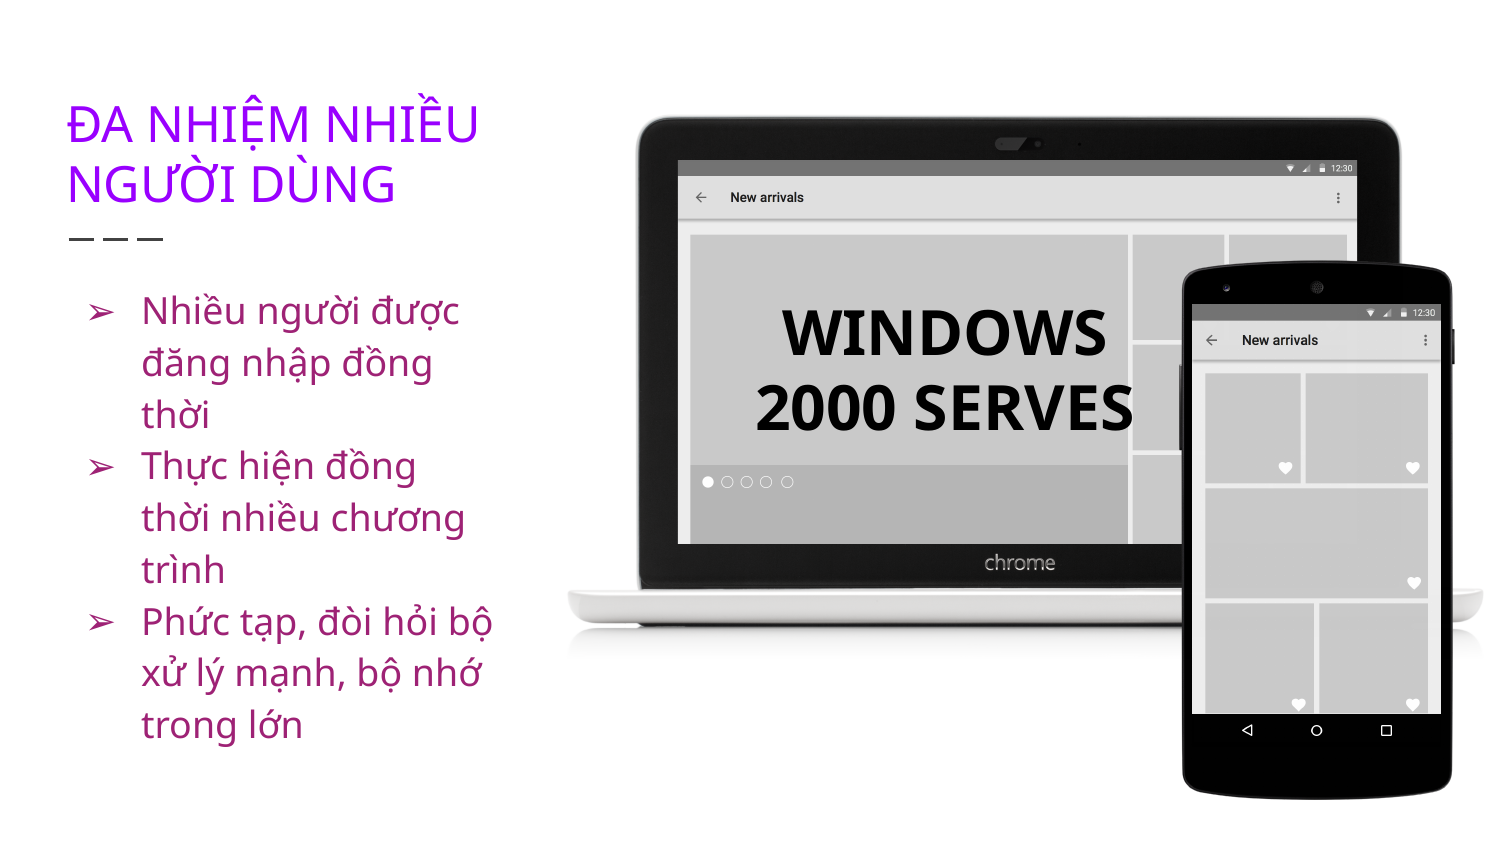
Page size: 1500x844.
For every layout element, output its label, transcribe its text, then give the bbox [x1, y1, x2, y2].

picture [566, 114, 1484, 801]
title ĐA NHIỆM NHIỀU NGƯỜI DÙNG [51, 103, 512, 228]
list Nhiều người được đăng nhập đồng thời Thực hiện đồng thời nhiều chương trình Phức tạp, đòi hỏi bộ xử lý mạnh, bộ nhớ trong lớn [51, 265, 512, 806]
